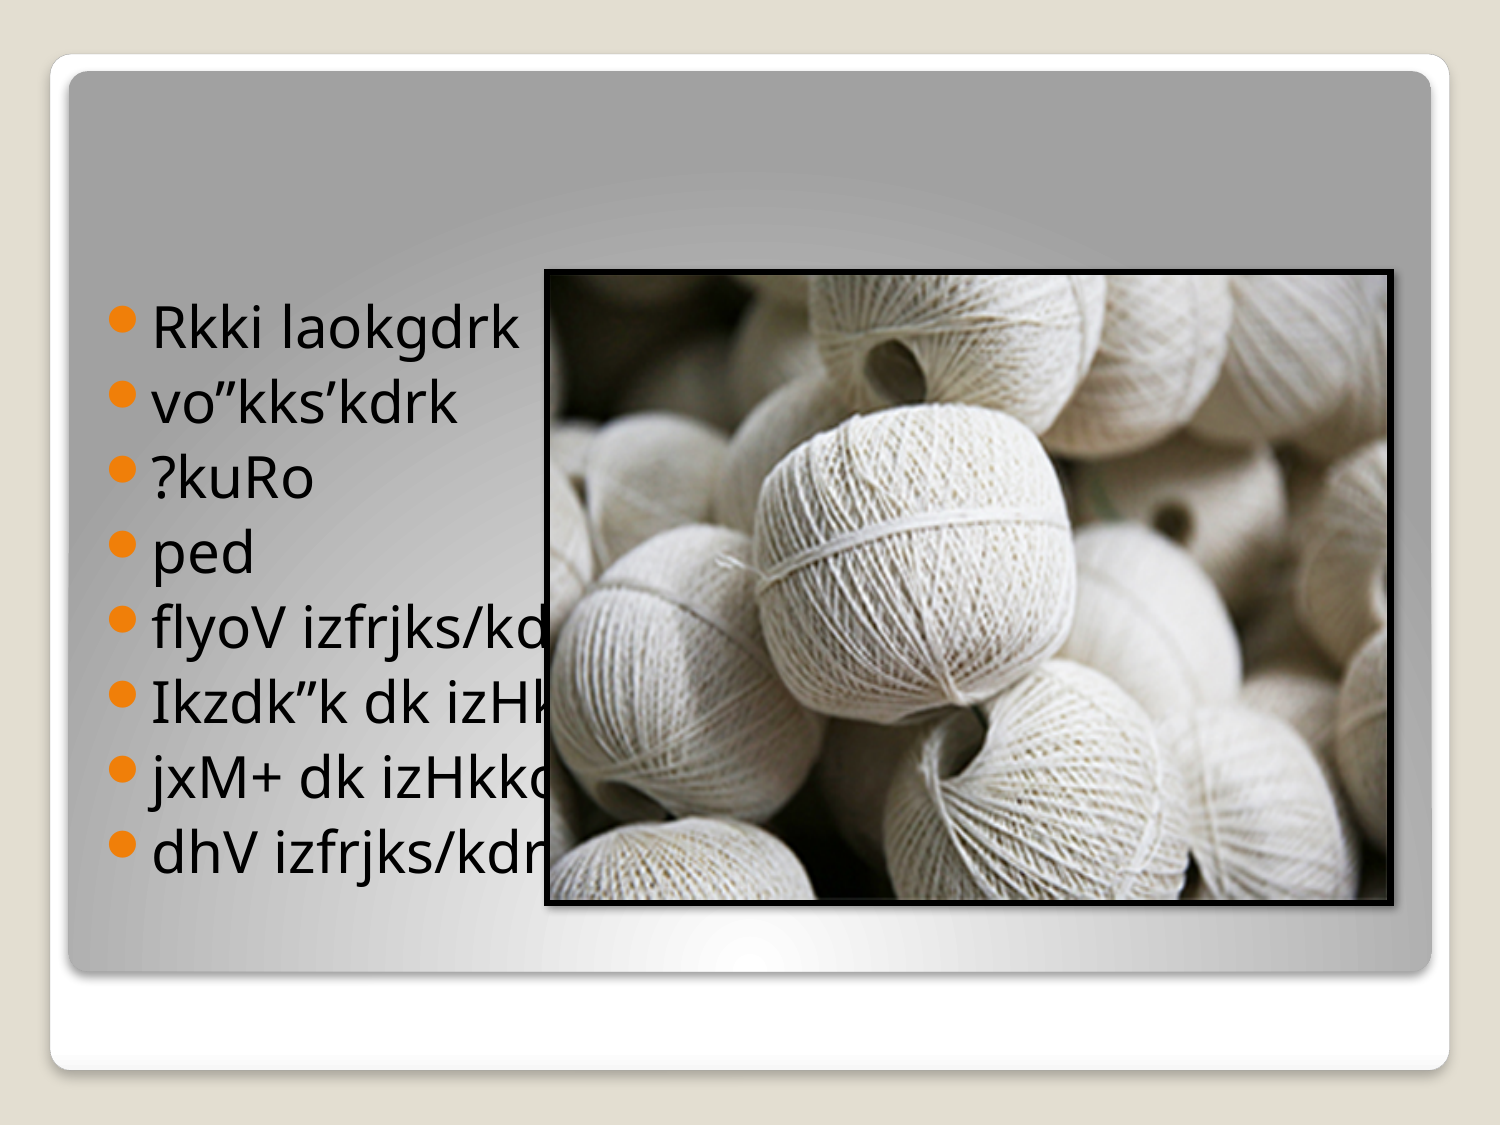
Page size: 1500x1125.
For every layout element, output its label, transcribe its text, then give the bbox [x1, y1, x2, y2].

picture [549, 274, 1388, 901]
list Rkki laokgdrk vo”kks’kdrk ?kuRo ped flyoV izfrjks/kdrk Ikzdk”k dk izHkko jxM+ dk izHkko dhV izfrjks/kdrk [75, 275, 1418, 962]
